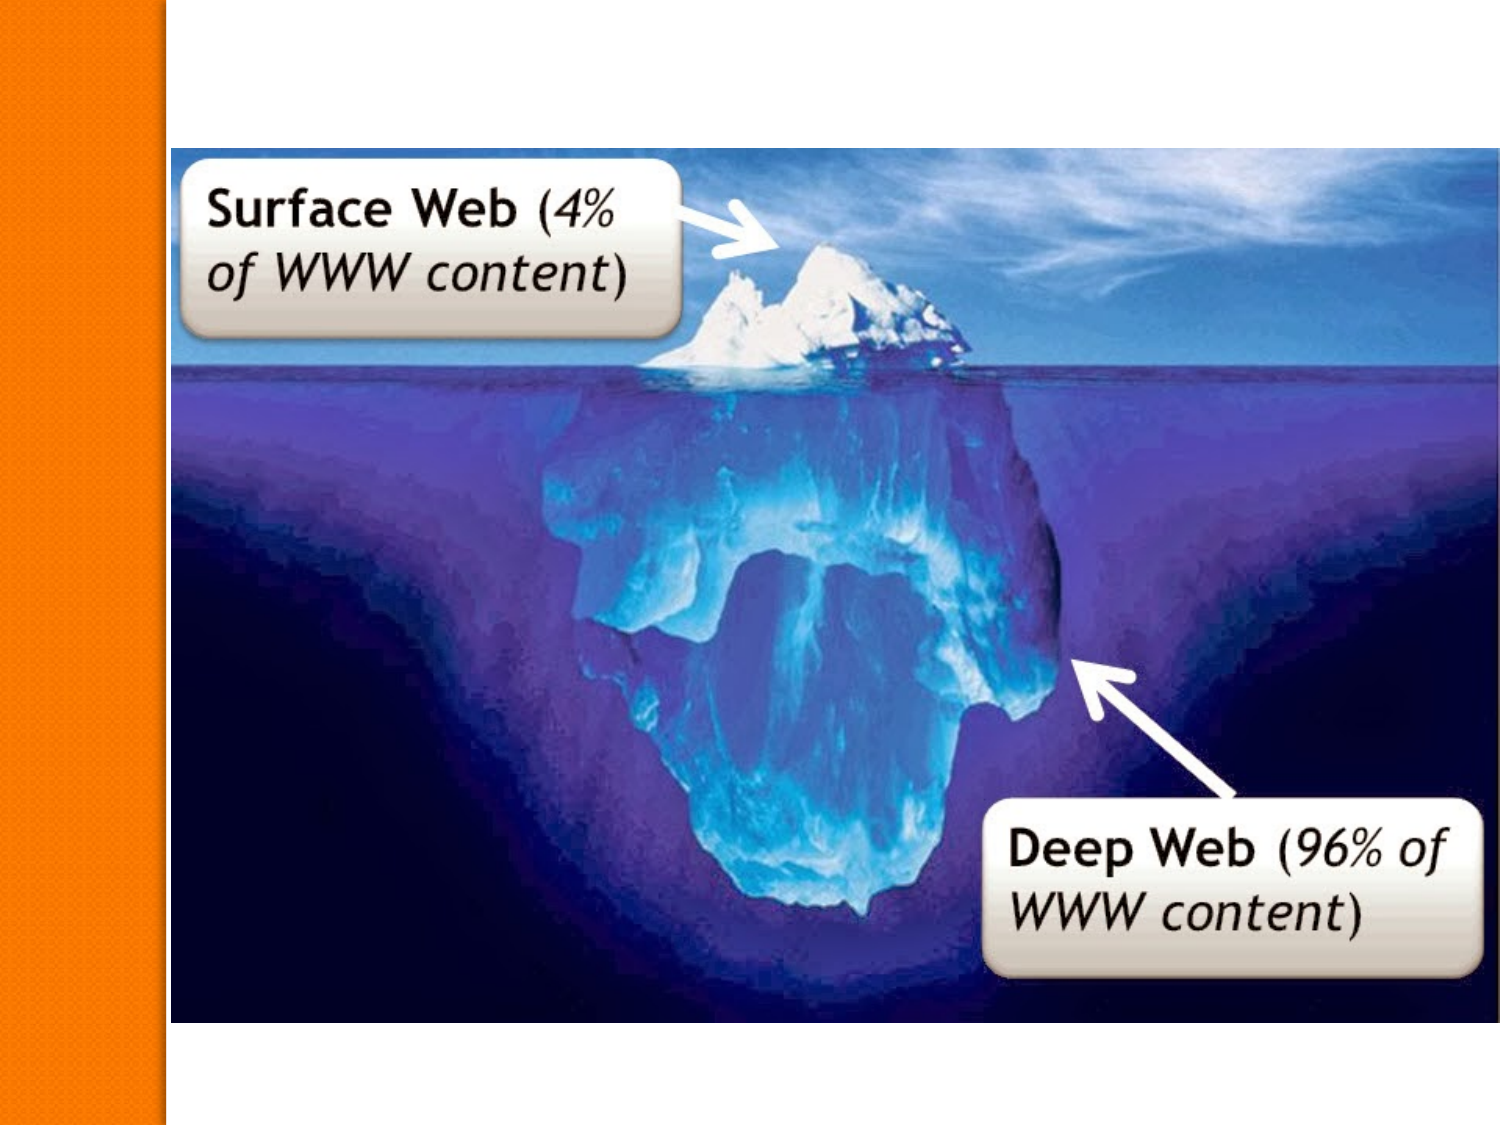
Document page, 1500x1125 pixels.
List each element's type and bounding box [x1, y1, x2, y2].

picture [0, 0, 166, 1125]
picture [171, 148, 1500, 1023]
